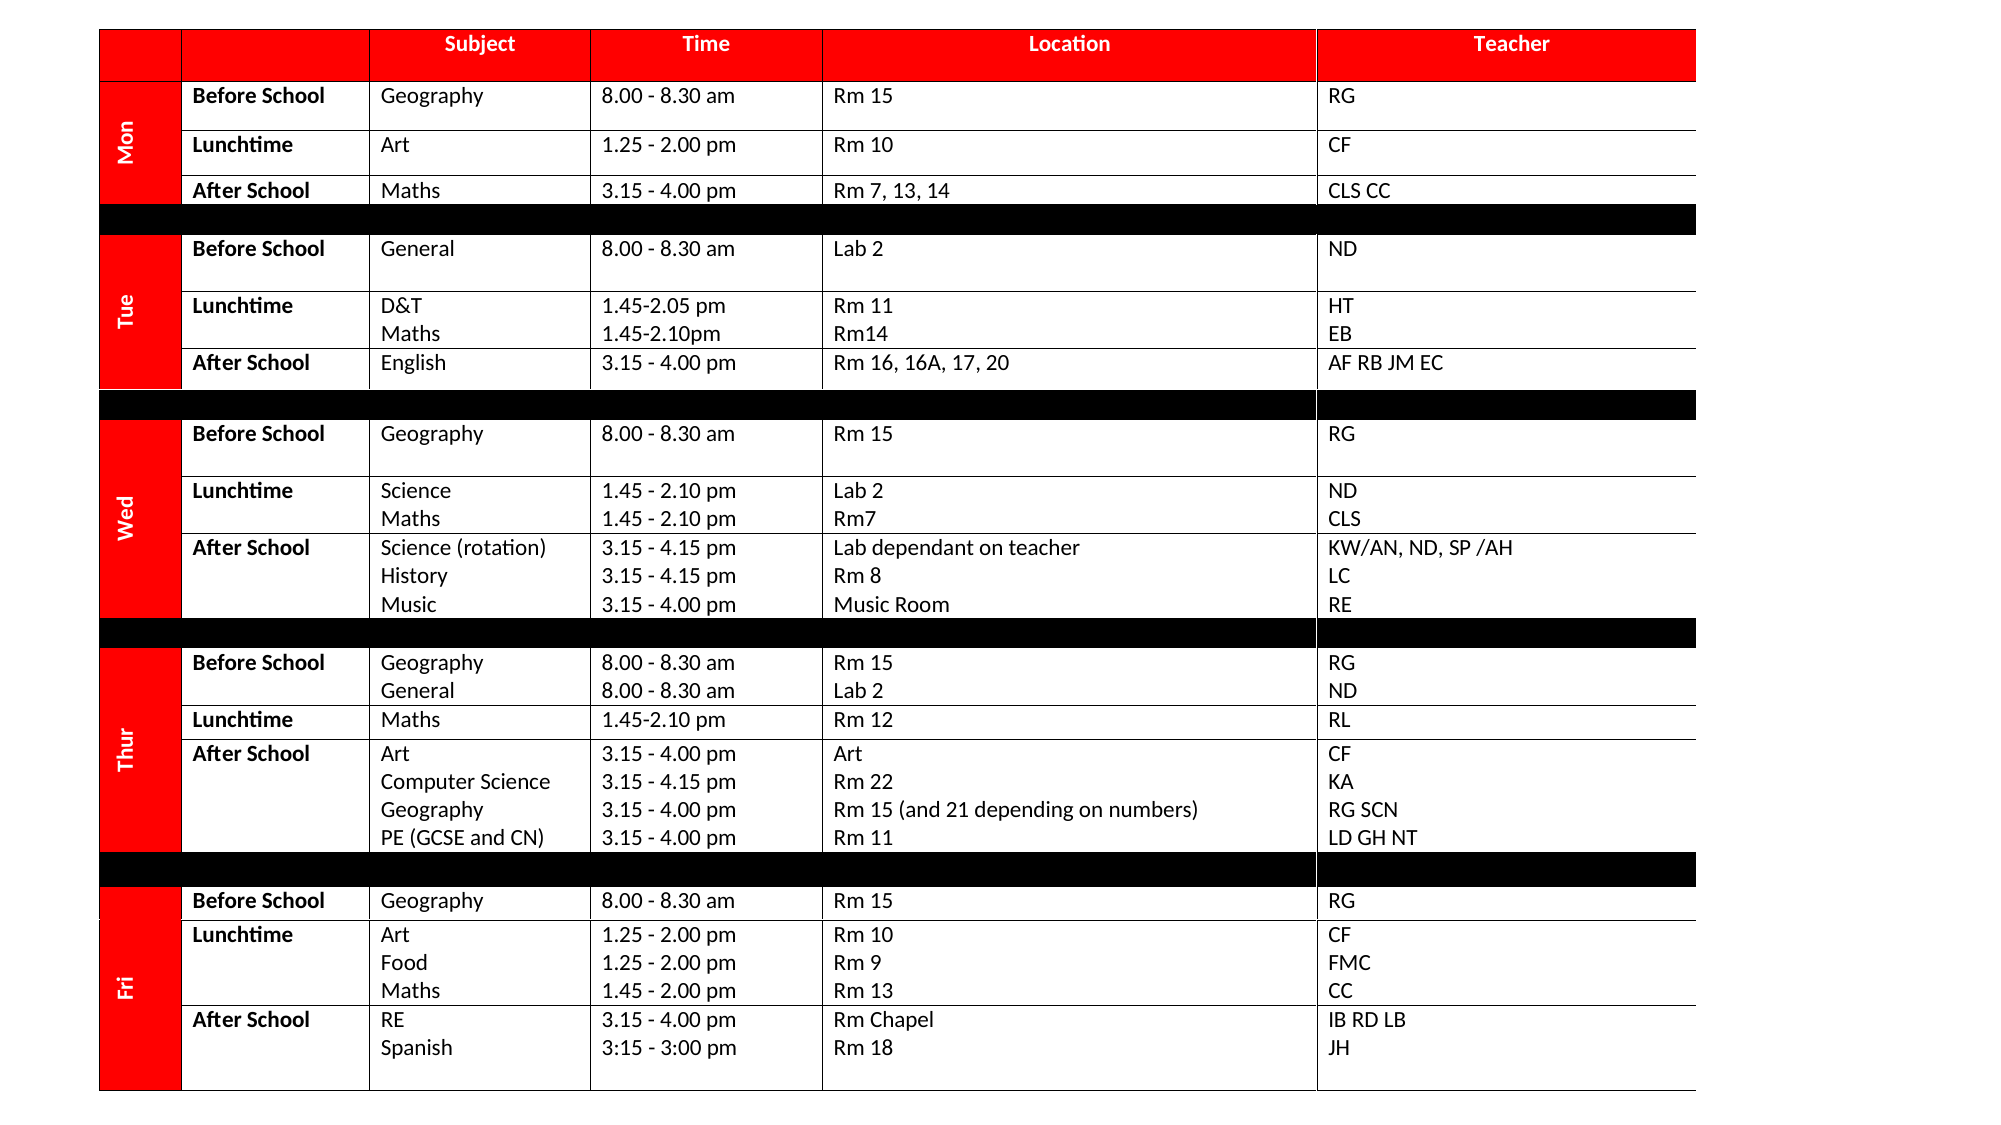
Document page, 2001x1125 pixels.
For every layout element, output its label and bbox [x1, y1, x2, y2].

picture [84, 29, 1696, 1125]
